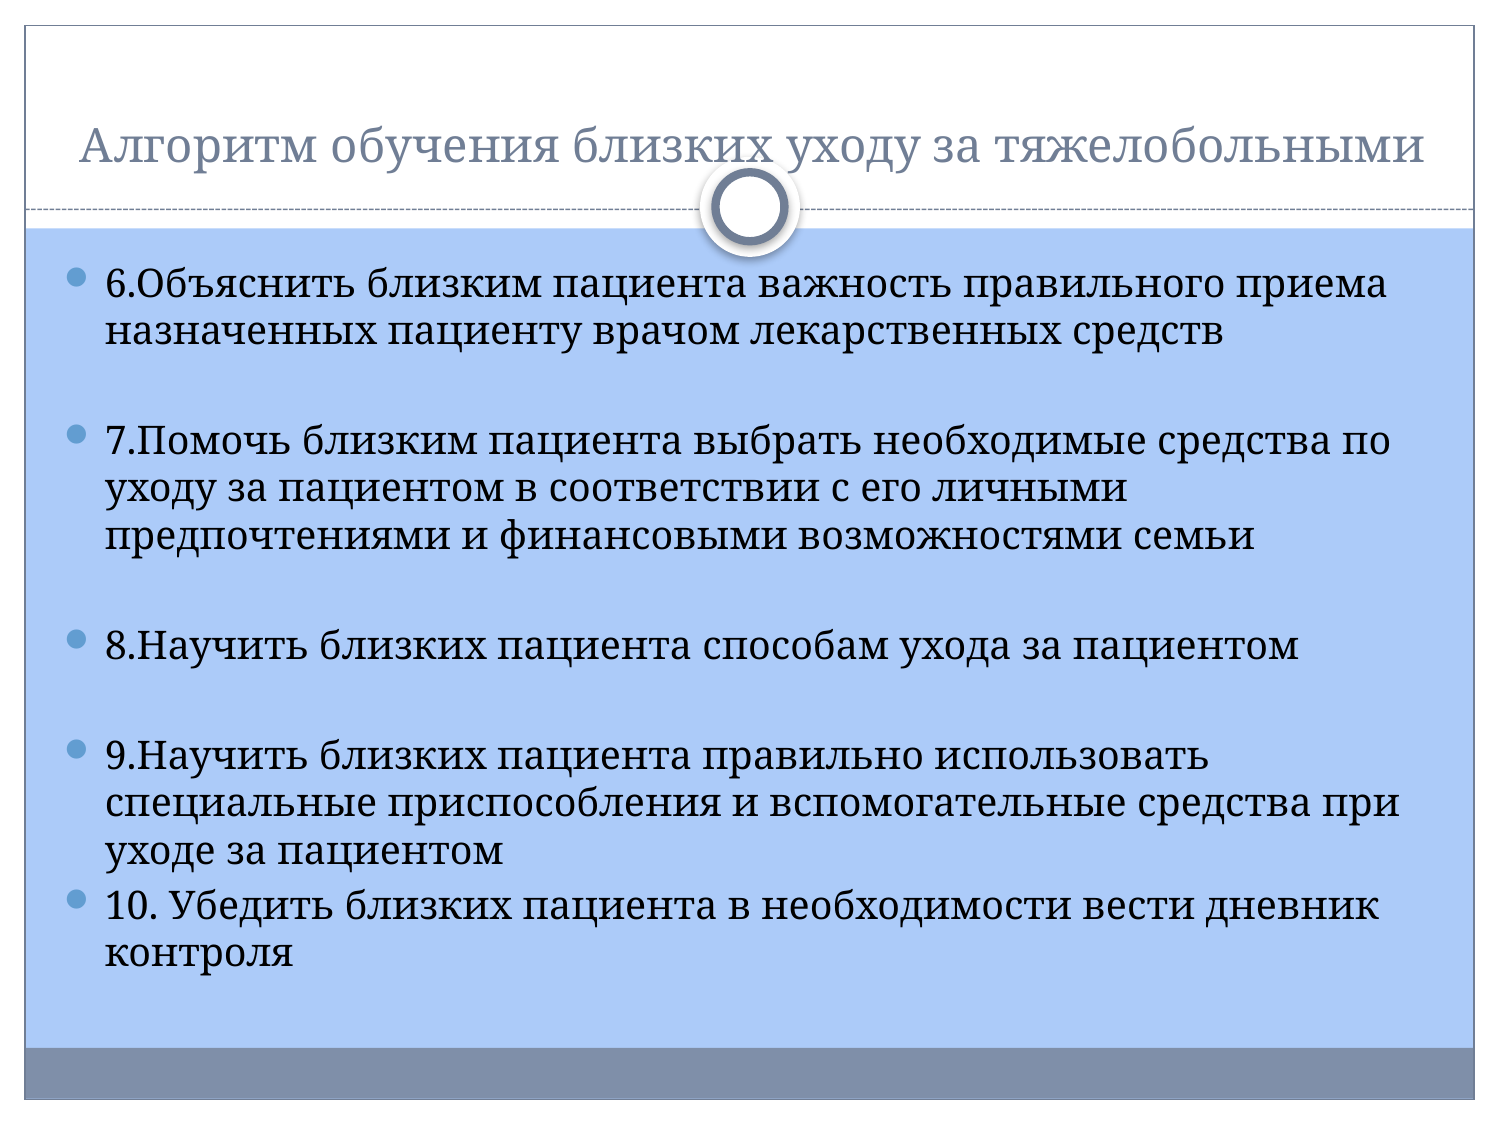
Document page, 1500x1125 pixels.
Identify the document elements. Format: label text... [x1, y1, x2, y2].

title Алгоритм обучения близких уходу за тяжелобольными [53, 54, 1454, 179]
list 6.Объяснить близким пациента важность правильного приема назначенных пациенту врачом лекарственных средств 7.Помочь близким пациента выбрать необходимые средства по уходу за пациентом в соответствии с его личными предпочтениями и финансовыми возможностями семьи 8.Научить близких пациента способам ухода за пациентом 9.Научить близких пациента правильно использовать специальные приспособления и вспомогательные средства при уходе за пациентом 10. Убедить близких пациента в необходимости вести дневник контроля [49, 250, 1445, 1001]
